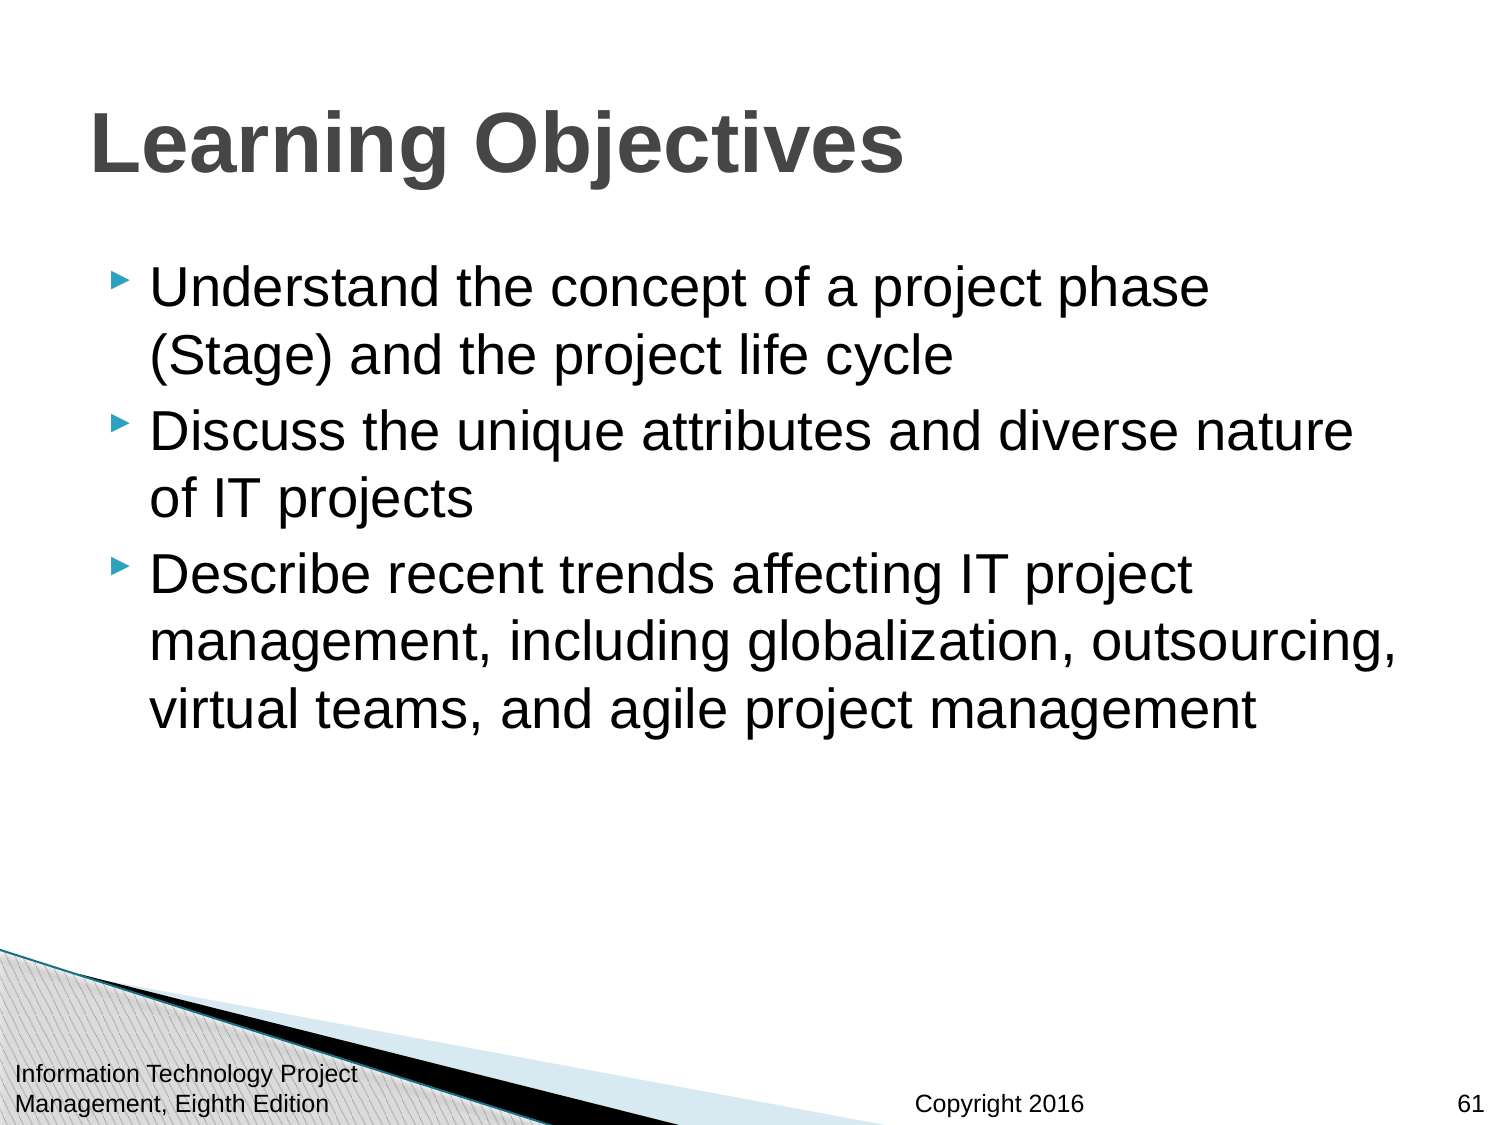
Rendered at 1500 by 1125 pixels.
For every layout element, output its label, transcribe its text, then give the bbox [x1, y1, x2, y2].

footer Information Technology Project Management, Eighth Edition [0, 1065, 425, 1125]
slide_number 61 [1408, 1065, 1500, 1125]
title Learning Objectives [75, 45, 1425, 233]
list Understand the concept of a project phase (Stage) and the project life cycle Discuss the unique attributes and diverse nature of IT projects Describe recent trends affecting IT project management, including globalization, outsourcing, virtual teams, and agile project management [74, 242, 1426, 986]
